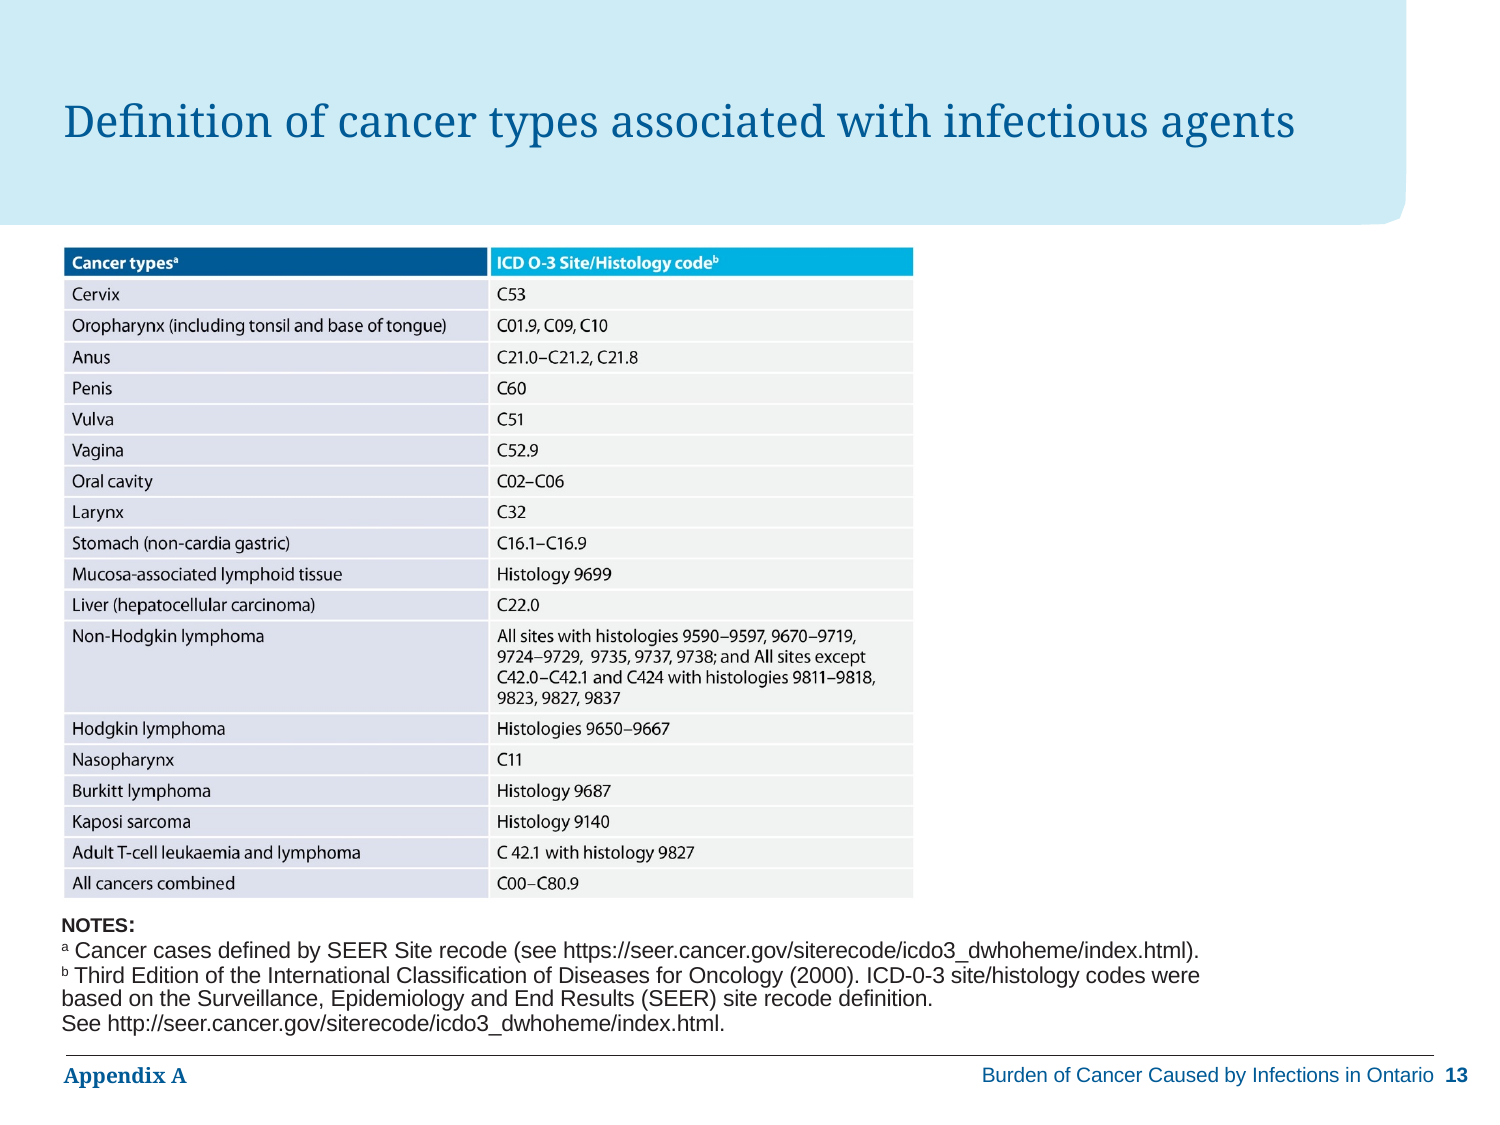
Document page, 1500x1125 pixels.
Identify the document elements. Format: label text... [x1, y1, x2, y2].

slide_number Burden of Cancer Caused by Infections in Ontario 13 [979, 1061, 1500, 1082]
text_box NOTES: a Cancer cases defined by SEER Site recode (see https://seer.cancer.gov/siterecode/icdo3_dwhoheme/index.html). b Third Edition of the International Classification of Diseases for Oncology (2000). ICD-0-3 site/histology codes were based on the Surveillance, Epidemiology and End Results (SEER) site recode definition. See http://seer.cancer.gov/siterecode/icdo3_dwhoheme/index.html. [59, 912, 1238, 1037]
title Definition of cancer types associated with infectious agents [63, 93, 1437, 199]
picture [49, 237, 932, 913]
list Appendix A [63, 1062, 563, 1101]
